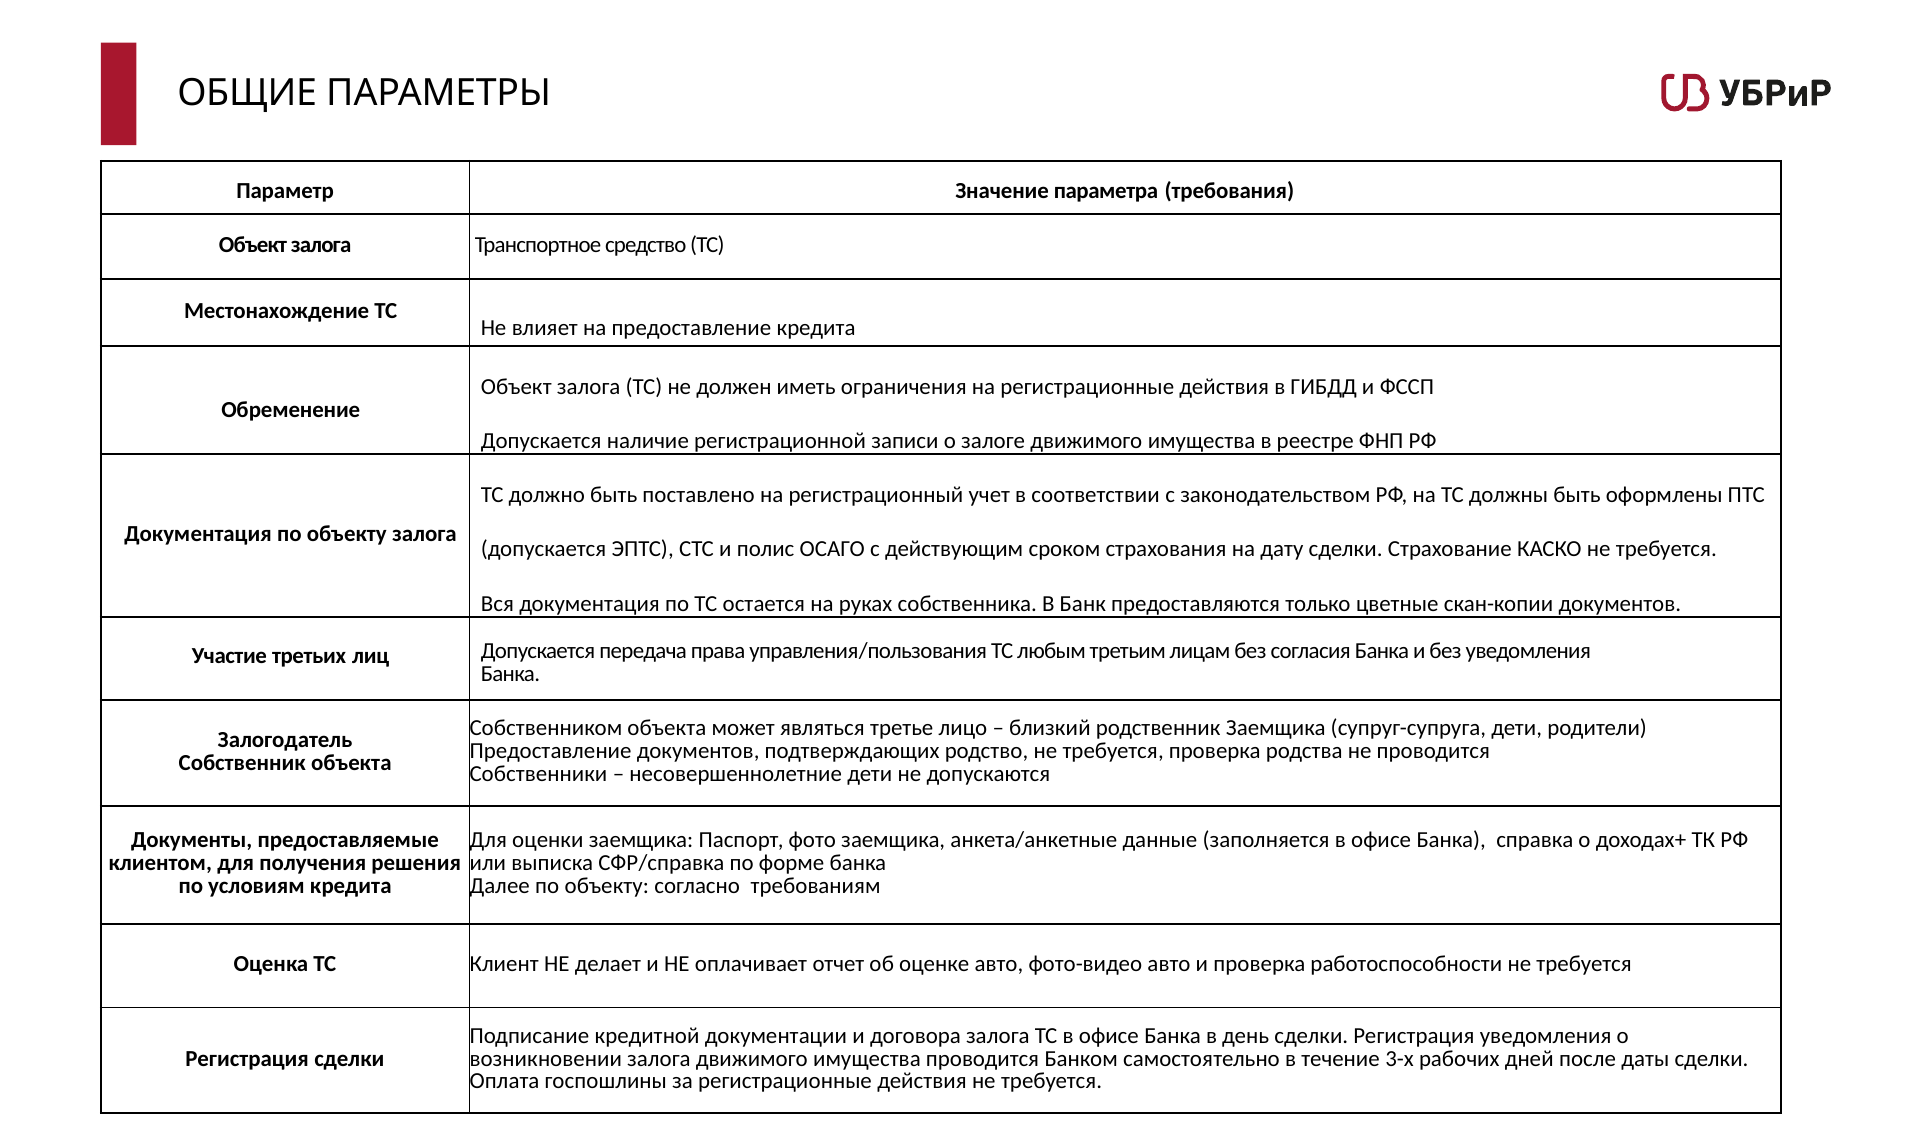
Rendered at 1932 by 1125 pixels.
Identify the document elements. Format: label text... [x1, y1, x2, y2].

table_cell ТС должно быть поставлено на регистрационный учет в соответствии с законодательством РФ, на ТС должны быть оформлены ПТС (допускается ЭПТС), СТС и полис ОСАГО с действующим сроком страхования на дату сделки. Страхование КАСКО не требуется. Вся документация по ТС остается на руках собственника. В Банк предоставляются только цветные скан-копии документов. [470, 455, 1780, 616]
table_cell Не влияет на предоставление кредита [470, 280, 1780, 345]
table_cell Для оценки заемщика: Паспорт, фото заемщика, анкета/анкетные данные (заполняется в офисе Банка), справка о доходах+ ТК РФ или выписка СФР/справка по форме банка Далее по объекту: согласно требованиям [470, 807, 1780, 923]
table_cell Местонахождение ТС [102, 280, 469, 345]
table_cell Объект залога [102, 215, 469, 278]
table_cell Собственником объекта может являться третье лицо – близкий родственник Заемщика (супруг-супруга, дети, родители) Предоставление документов, подтверждающих родство, не требуется, проверка родства не проводится Собственники – несовершеннолетние дети не допускаются [470, 701, 1780, 805]
table_cell Документация по объекту залога [102, 455, 469, 616]
table_header Параметр [102, 162, 469, 213]
title ОБЩИЕ ПАРАМЕТРЫ [175, 66, 1105, 160]
table_cell Объект залога (ТС) не должен иметь ограничения на регистрационные действия в ГИБДД и ФССП Допускается наличие регистрационной записи о залоге движимого имущества в реестре ФНП РФ [470, 347, 1780, 453]
table_cell Подписание кредитной документации и договора залога ТС в офисе Банка в день сделки. Регистрация уведомления о возникновении залога движимого имущества проводится Банком самостоятельно в течение 3-х рабочих дней после даты сделки. Оплата госпошлины за регистрационные действия не требуется. [470, 1008, 1780, 1112]
text_box [1661, 73, 1710, 112]
table_cell Регистрация сделки [102, 1008, 469, 1112]
table_cell Участие третьих лиц [102, 618, 469, 699]
table_header Значение параметра (требования) [470, 162, 1780, 213]
table_cell Документы, предоставляемые клиентом, для получения решения по условиям кредита [102, 807, 469, 923]
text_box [1719, 79, 1807, 107]
table_cell Допускается передача права управления/пользования ТС любым третьим лицам без согласия Банка и без уведомления Банка. [470, 618, 1780, 699]
table_cell Оценка ТС [102, 925, 469, 1007]
table_cell Клиент НЕ делает и НЕ оплачивает отчет об оценке авто, фото-видео авто и проверка работоспособности не требуется [470, 925, 1780, 1007]
table_cell Транспортное средство (ТС) [470, 215, 1780, 278]
table_cell Обременение [102, 347, 469, 453]
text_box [1811, 79, 1831, 106]
table_cell Залогодатель Собственник объекта [102, 701, 469, 805]
